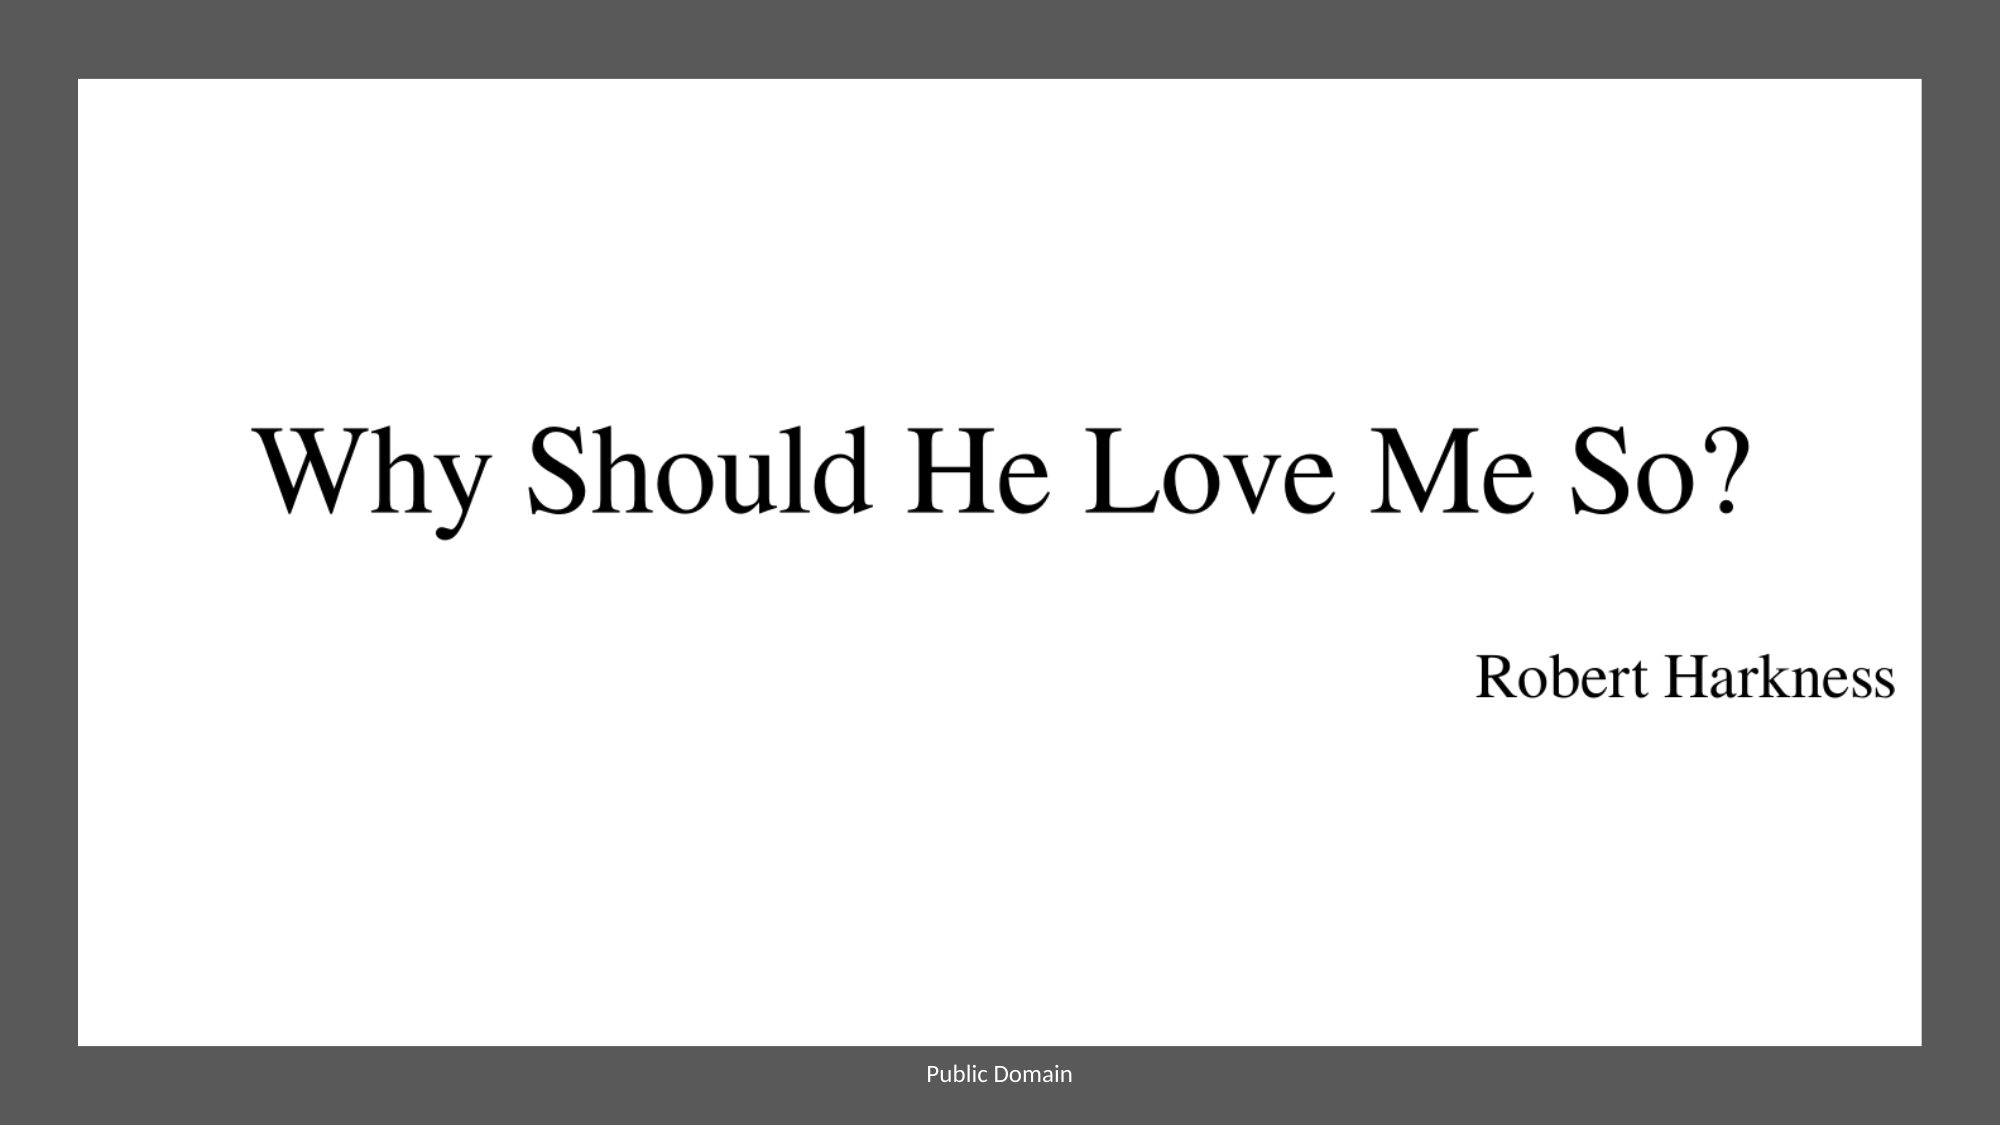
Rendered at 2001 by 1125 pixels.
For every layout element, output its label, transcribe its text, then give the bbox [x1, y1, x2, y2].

footer Public Domain [662, 1042, 1338, 1103]
text_box [0, 0, 2000, 1125]
picture [105, 414, 1895, 710]
text_box [77, 78, 1923, 1047]
